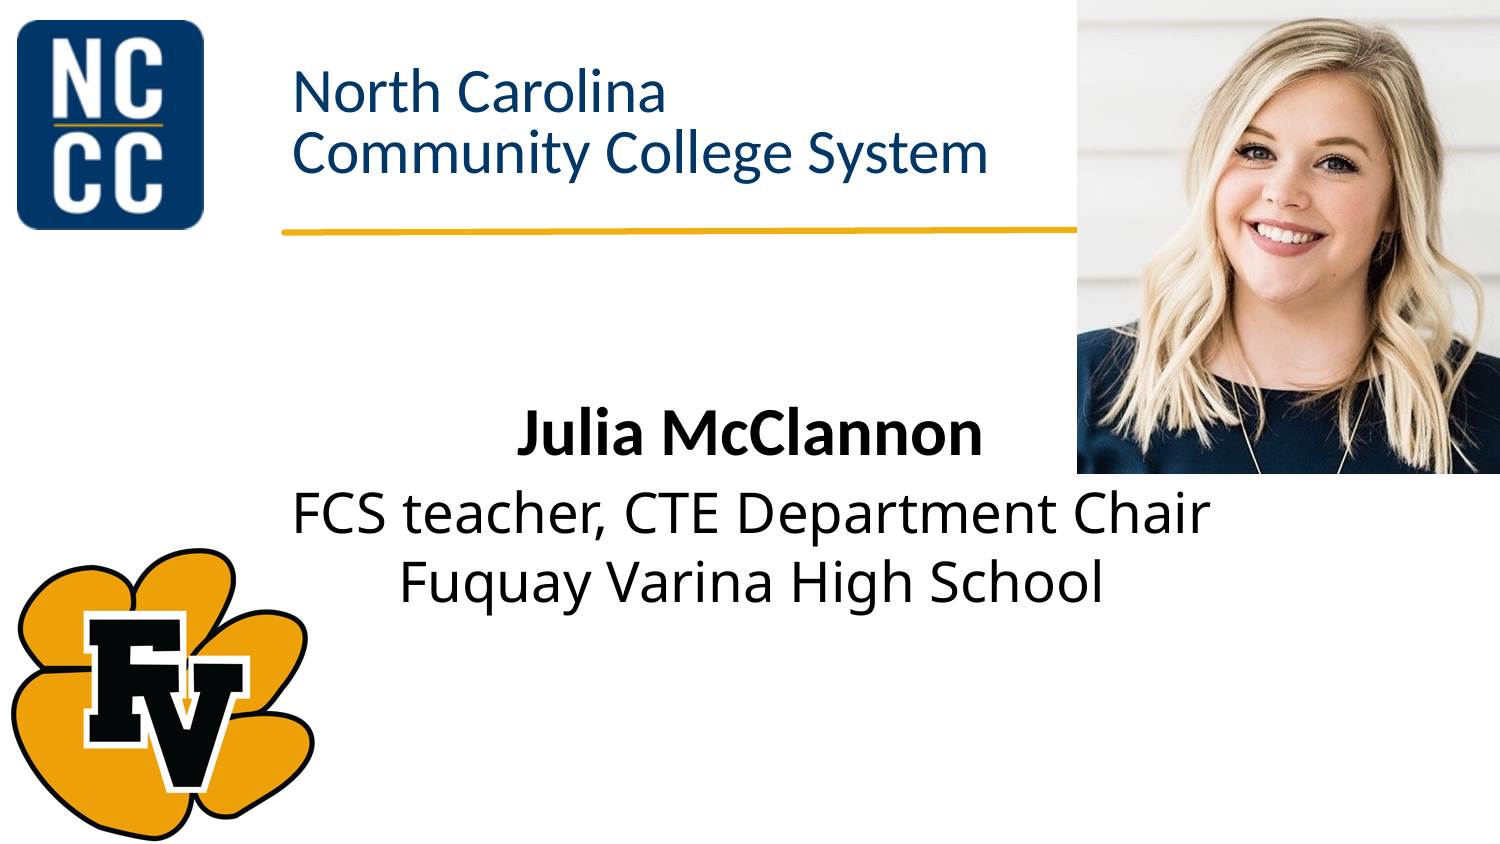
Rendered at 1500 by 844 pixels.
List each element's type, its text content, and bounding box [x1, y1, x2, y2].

picture [1077, 0, 1500, 474]
title Julia McClannon [150, 301, 1354, 477]
picture [0, 532, 321, 844]
subtitle FCS teacher, CTE Department Chair Fuquay Varina High School [150, 477, 1354, 682]
picture [17, 20, 204, 230]
